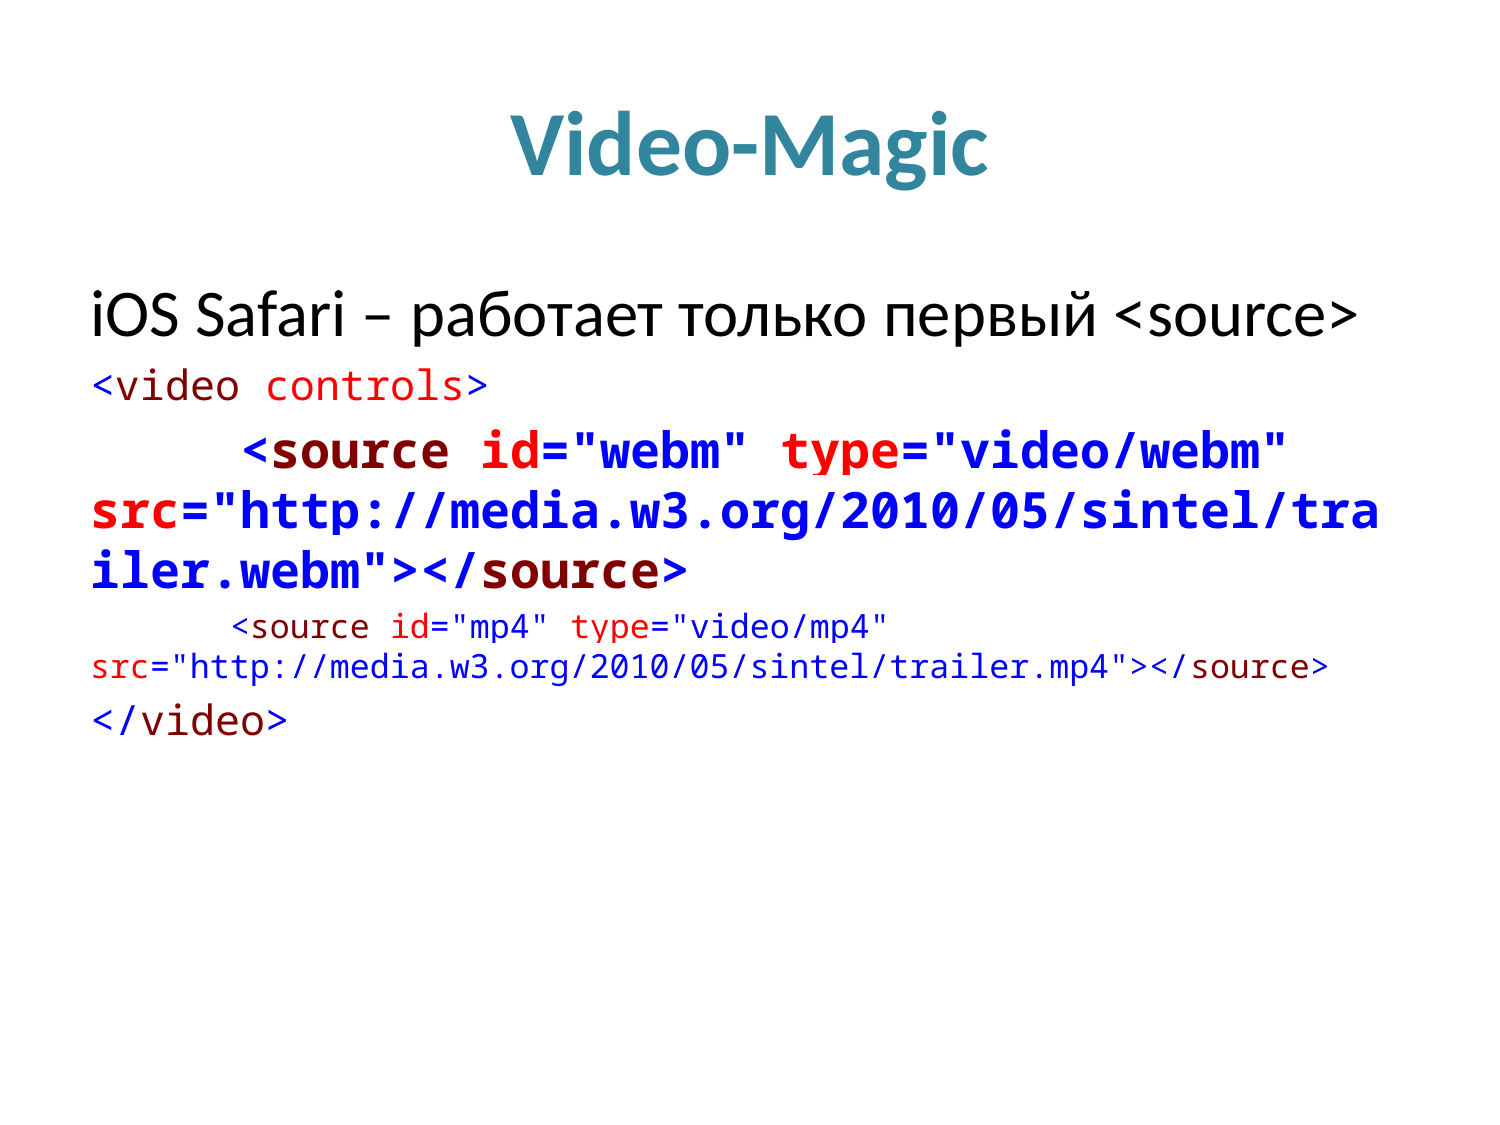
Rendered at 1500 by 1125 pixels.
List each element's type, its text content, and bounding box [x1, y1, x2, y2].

list iOS Safari – работает только первый <source> <video controls> <source id="webm" type="video/webm" src="http://media.w3.org/2010/05/sintel/trailer.webm"></source> <source id="mp4" type="video/mp4" src="http://media.w3.org/2010/05/sintel/trailer.mp4"></source> </video> [75, 262, 1425, 1005]
title Video-Magic [75, 45, 1425, 233]
